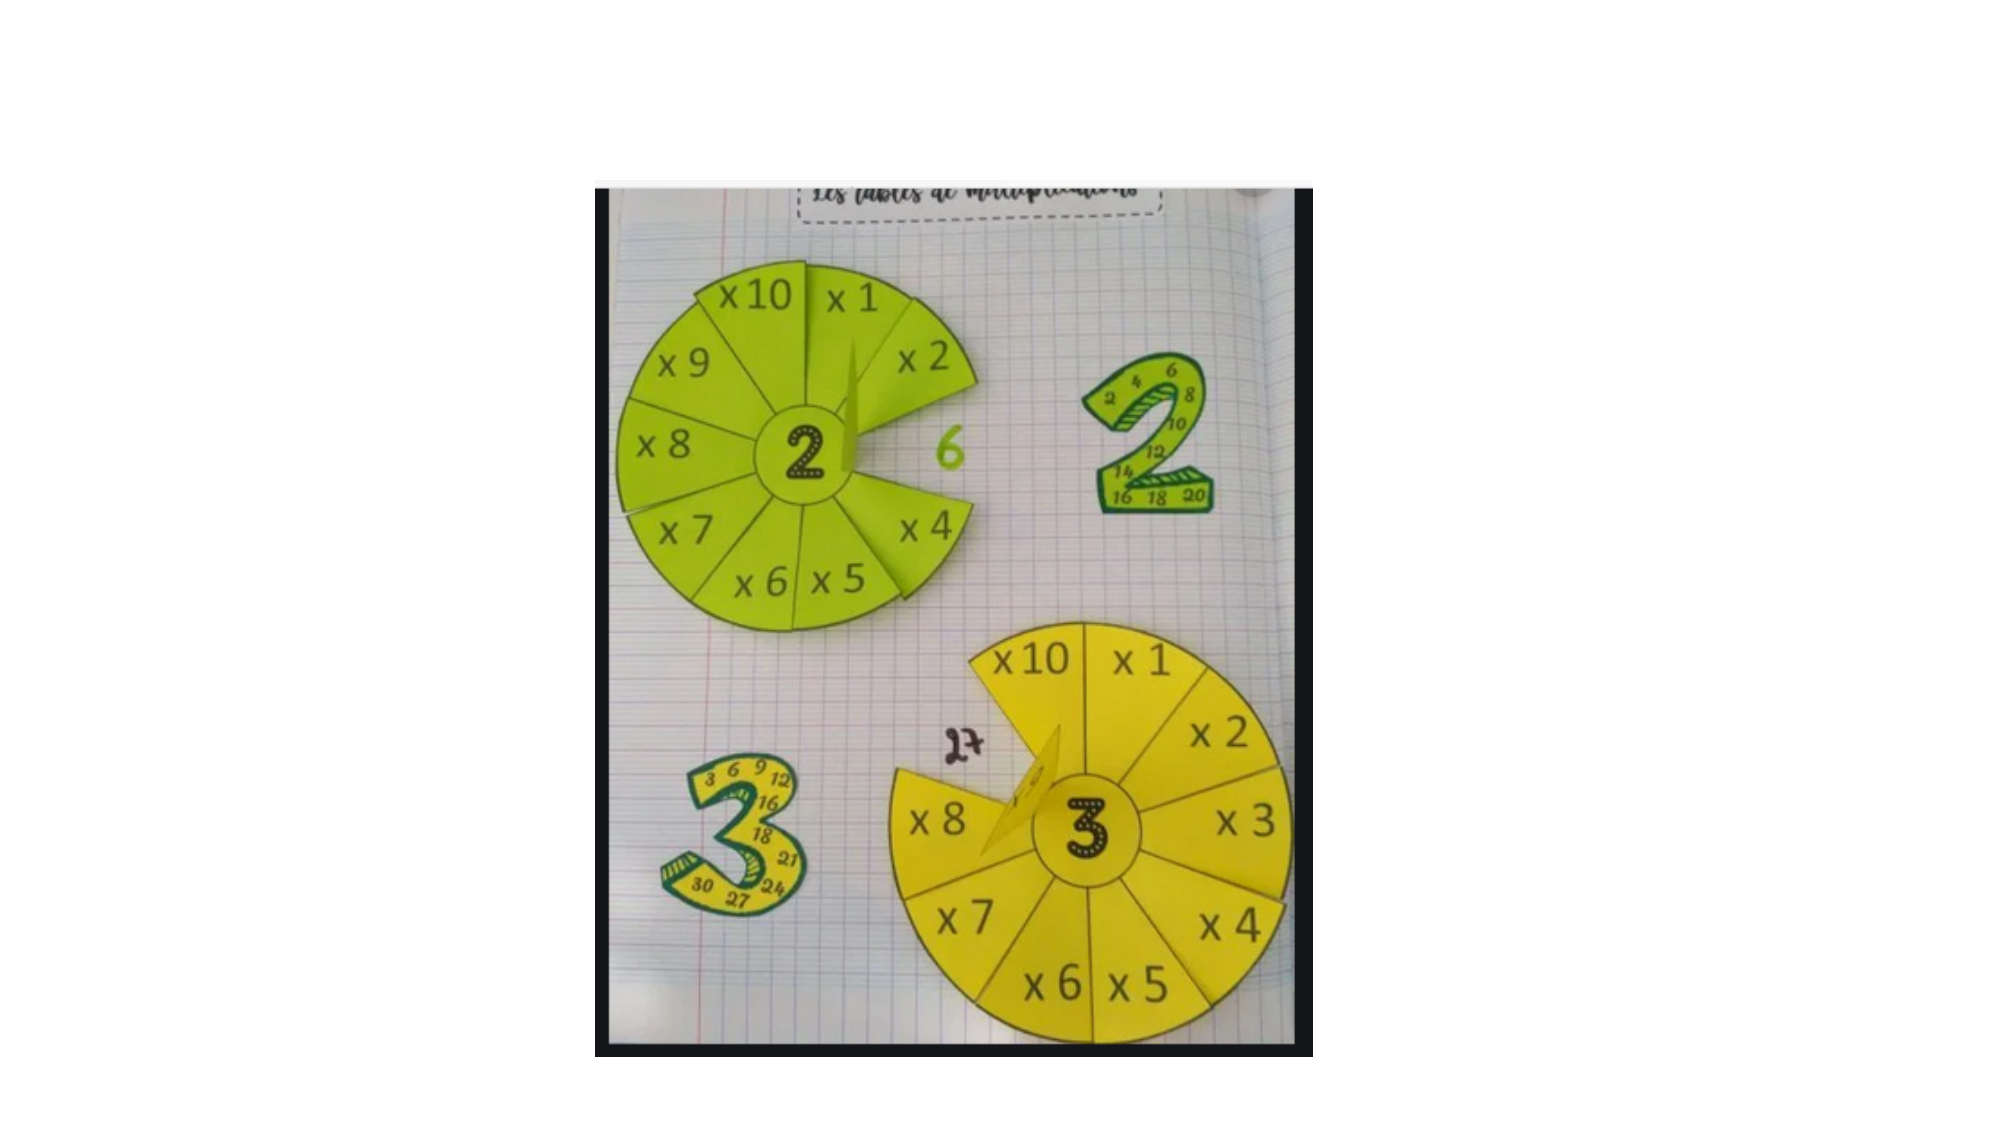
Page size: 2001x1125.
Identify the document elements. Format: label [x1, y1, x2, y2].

picture [595, 180, 1313, 1057]
